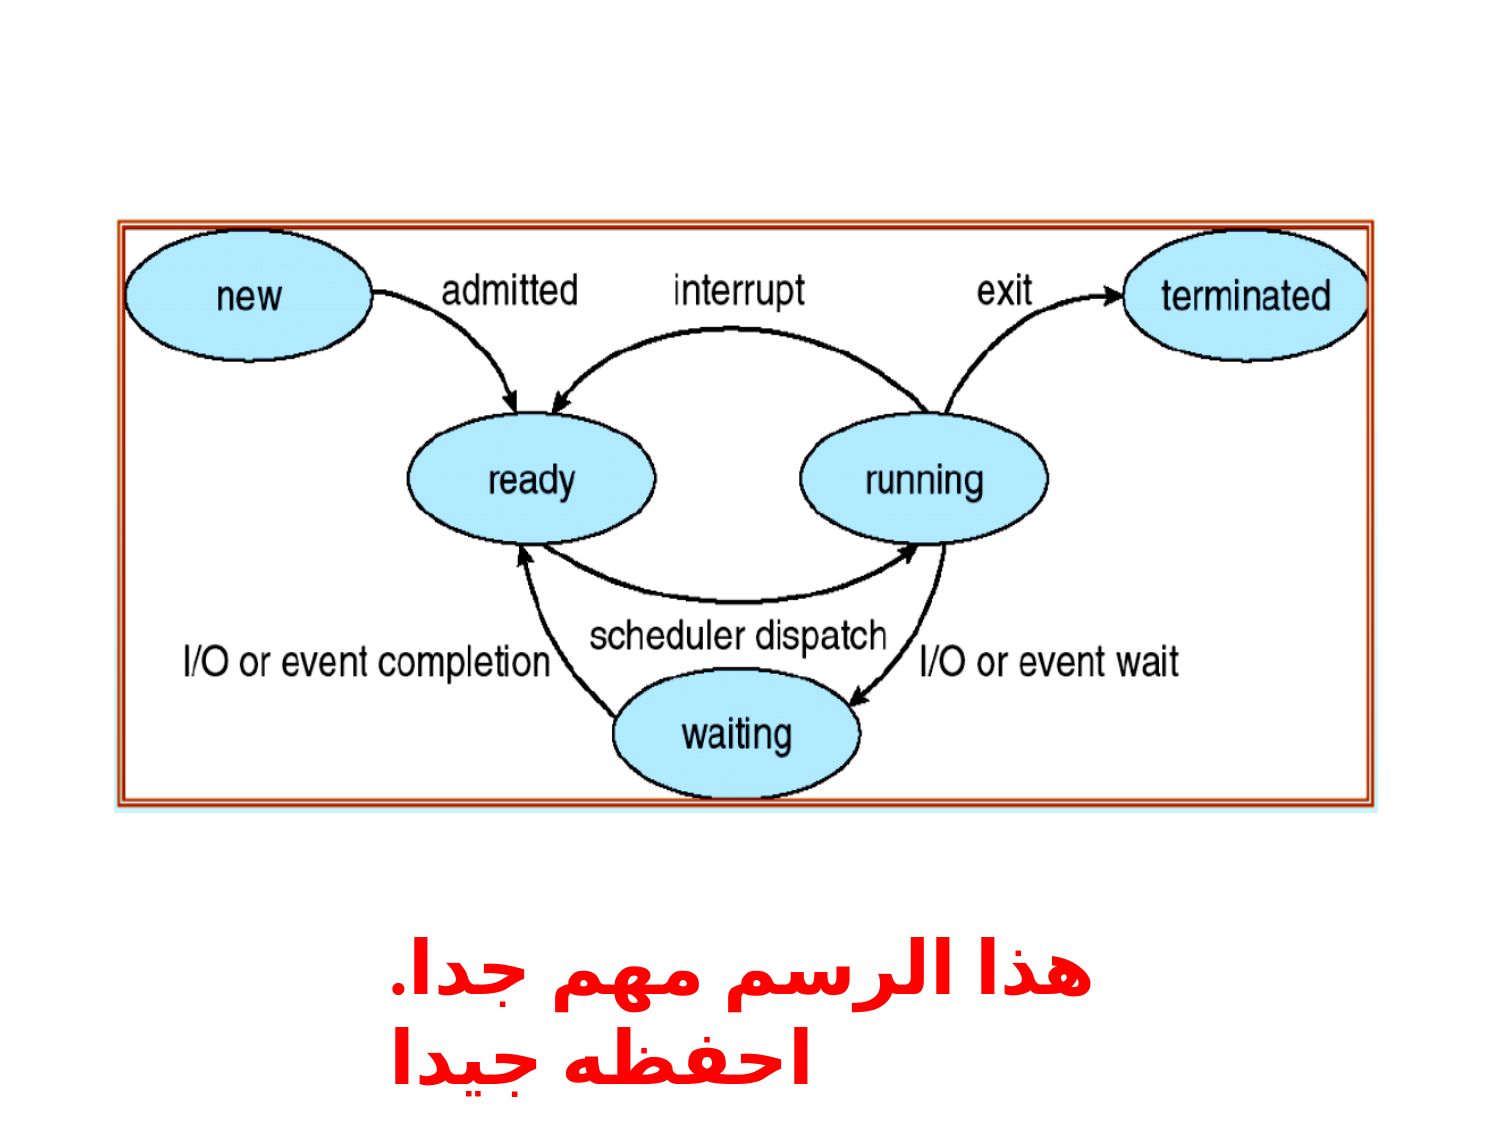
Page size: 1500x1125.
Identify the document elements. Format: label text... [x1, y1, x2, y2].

picture [114, 212, 1378, 813]
text_box هذا الرسم مهم جدا. احفظه جيدا [374, 912, 1188, 1108]
